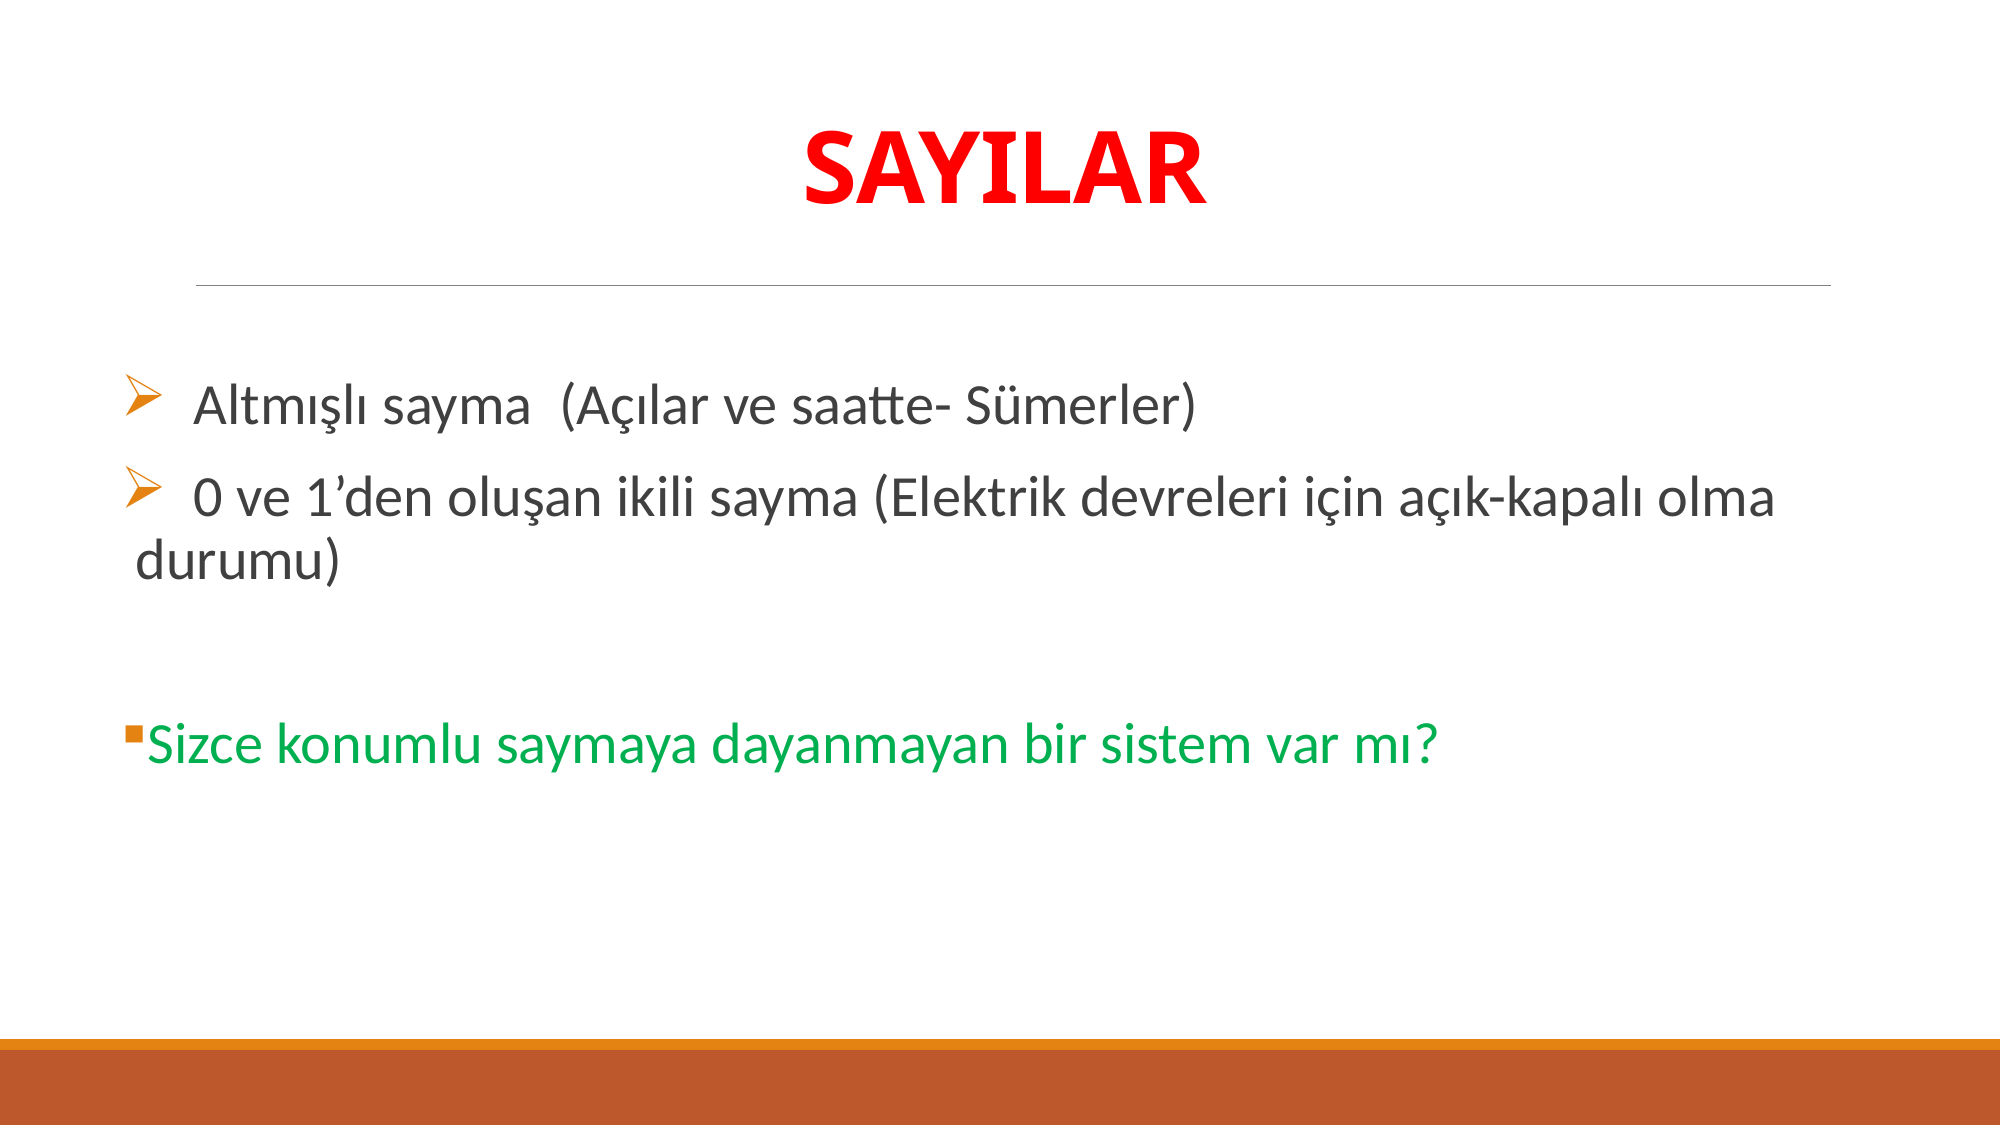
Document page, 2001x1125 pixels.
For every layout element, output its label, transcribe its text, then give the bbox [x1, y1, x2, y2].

title SAYILAR [180, 47, 1830, 232]
list Altmışlı sayma (Açılar ve saatte- Sümerler) 0 ve 1’den oluşan ikili sayma (Elektrik devreleri için açık-kapalı olma durumu) Sizce konumlu saymaya dayanmayan bir sistem var mı? [120, 103, 1820, 1038]
